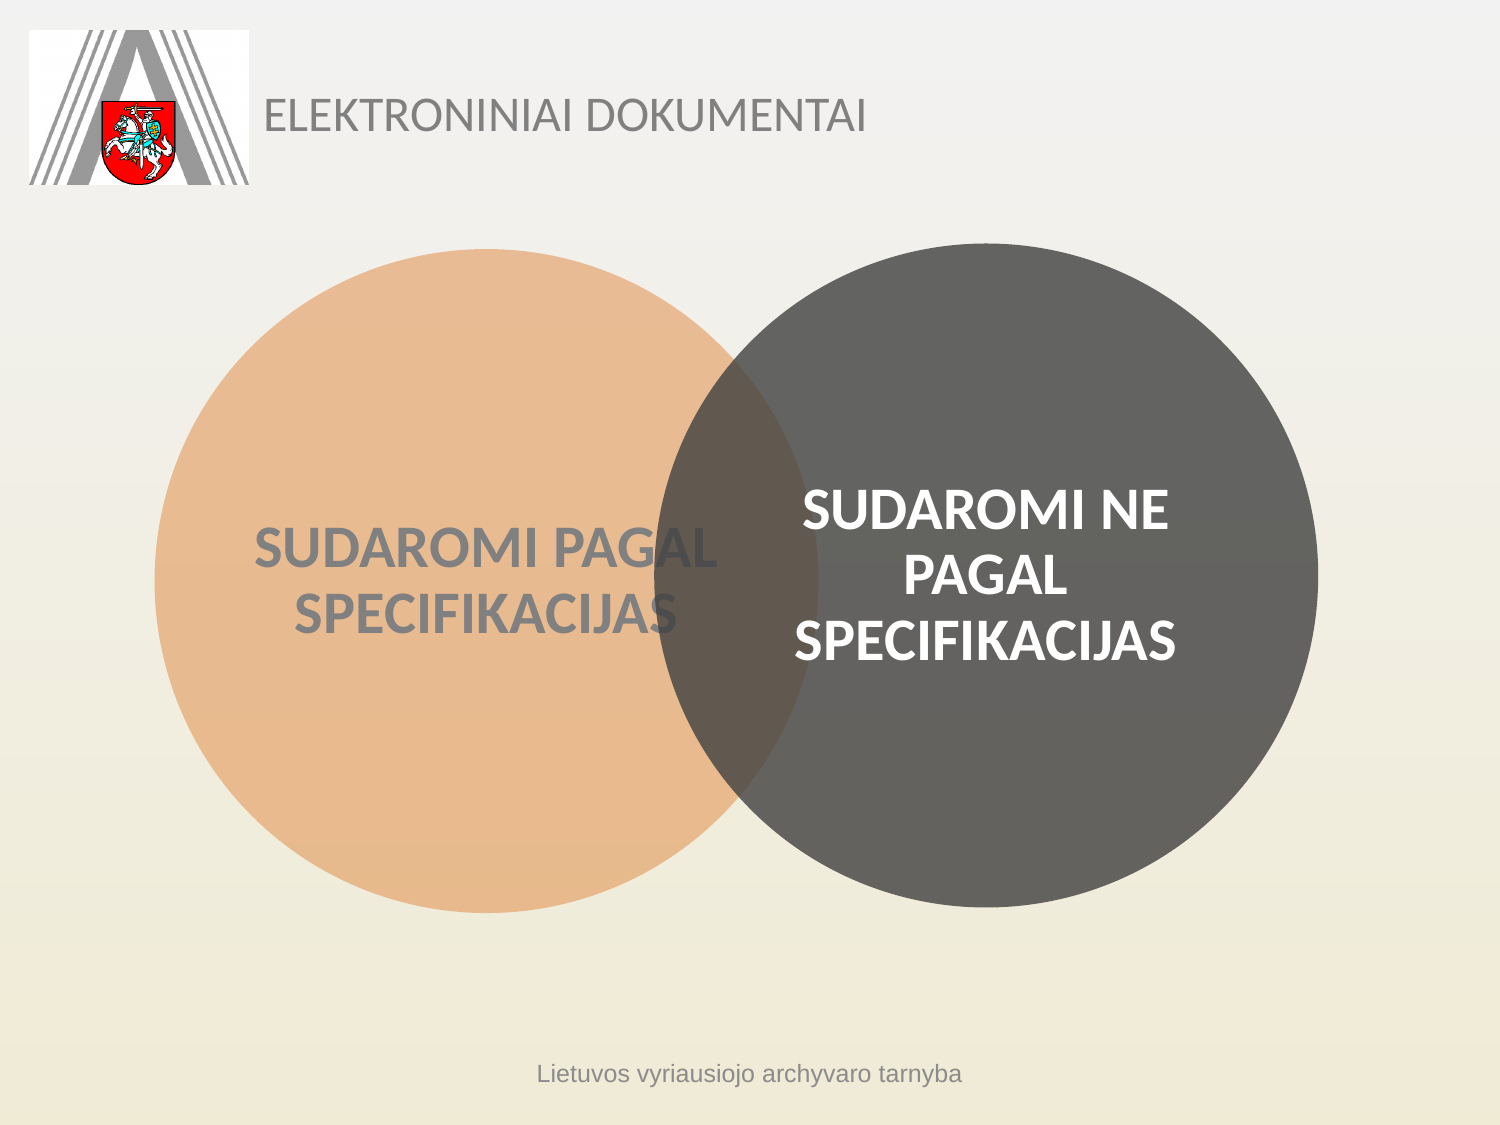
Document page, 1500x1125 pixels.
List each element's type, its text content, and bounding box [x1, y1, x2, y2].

footer Lietuvos vyriausiojo archyvaro tarnyba [512, 1042, 988, 1103]
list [138, 243, 1336, 923]
picture [29, 30, 249, 185]
title [29, 44, 1380, 233]
text_box ELEKTRONINIAI DOKUMENTAI [254, 74, 1117, 150]
